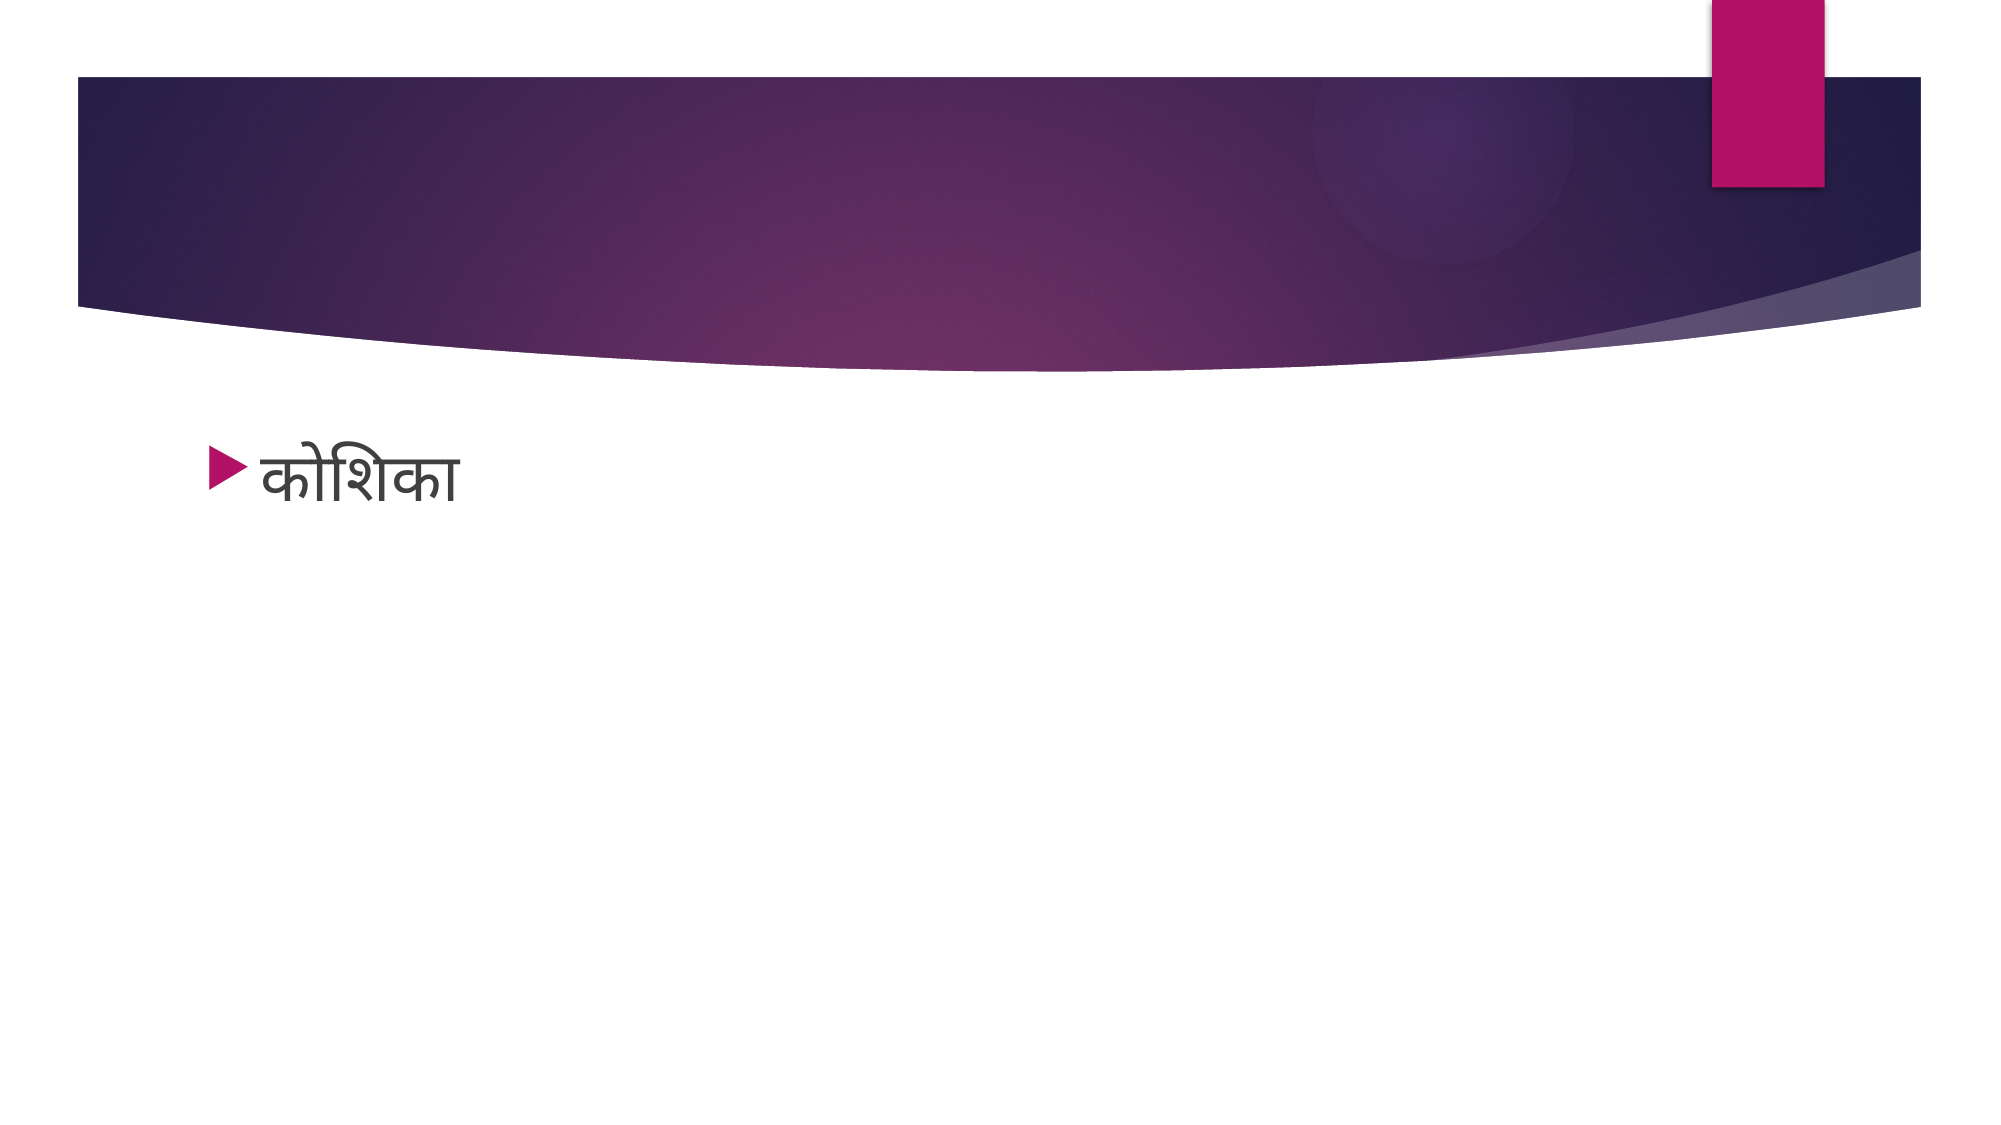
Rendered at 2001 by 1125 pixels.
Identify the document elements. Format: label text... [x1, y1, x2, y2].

list कोशिका [189, 427, 1638, 988]
